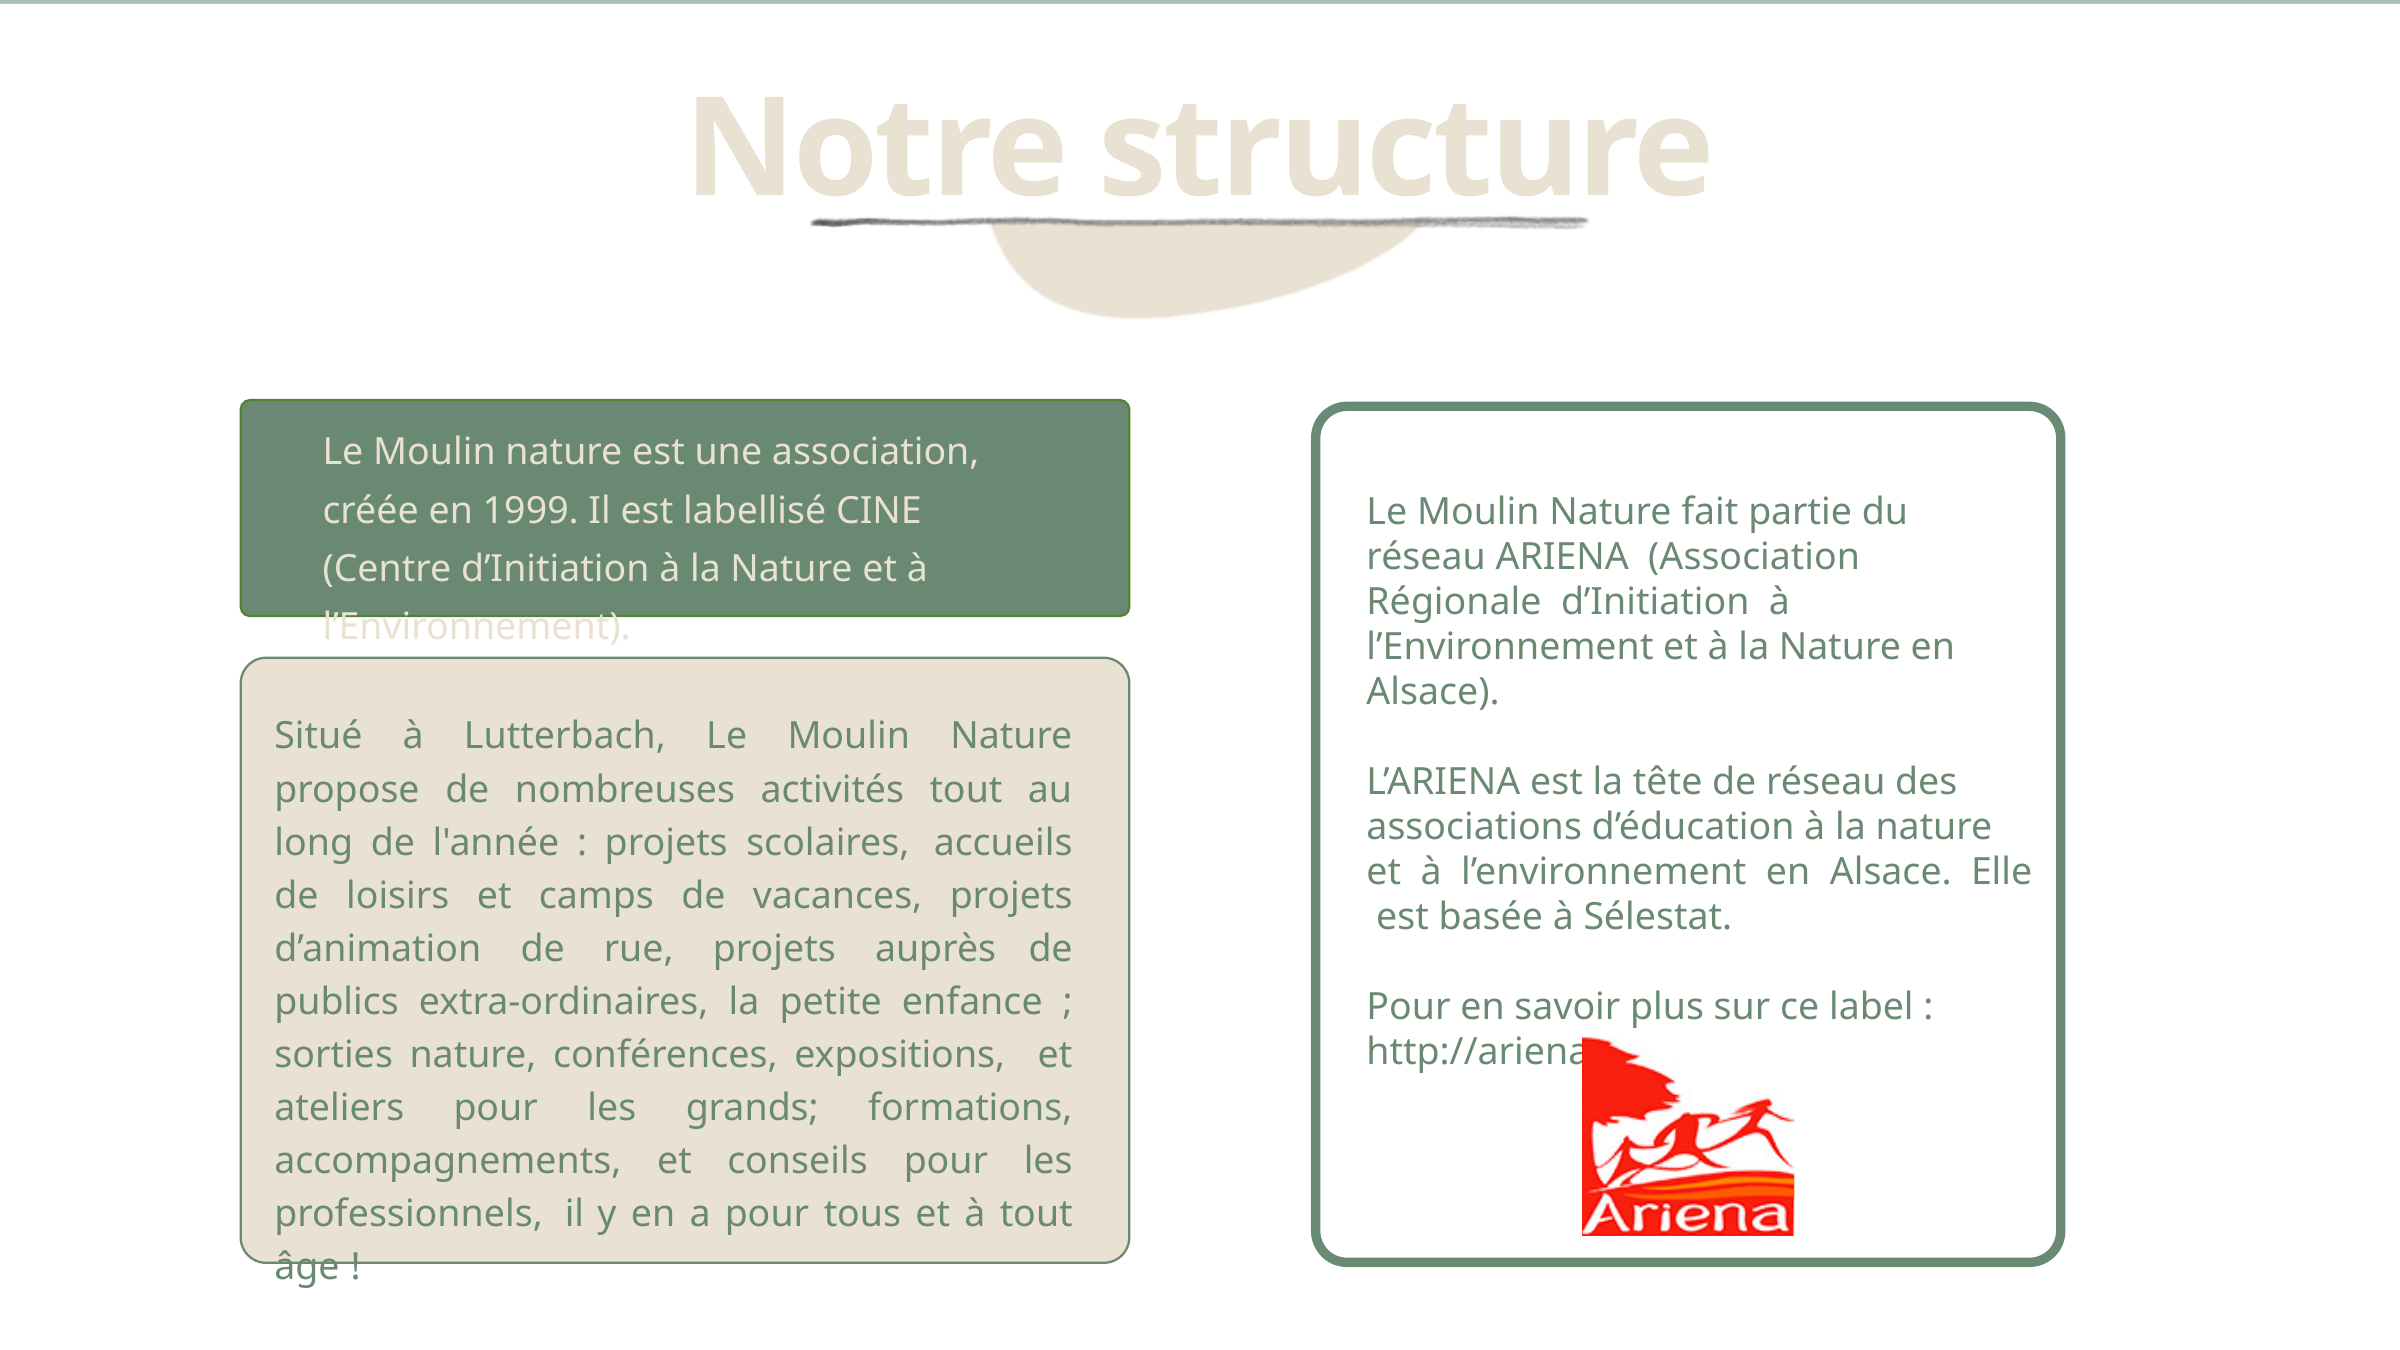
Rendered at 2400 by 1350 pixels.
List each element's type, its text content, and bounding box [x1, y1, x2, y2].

text_box Le Moulin Nature fait partie du réseau ARIENA (Association Régionale d’Initiation à l’Environnement et à la Nature en Alsace). L’ARIENA est la tête de réseau des associations d’éducation à la nature et à l’environnement en Alsace. Elle est basée à Sélestat. Pour en savoir plus sur ce label : http://ariena.org/ [1351, 479, 2049, 1080]
picture [796, 211, 1604, 322]
picture [1582, 1036, 1795, 1236]
text_box [1315, 406, 2061, 1263]
text_box Situé à Lutterbach, Le Moulin Nature propose de nombreuses activités tout au long de l'année : projets scolaires, accueils de loisirs et camps de vacances, projets d’animation de rue, projets auprès de publics extra-ordinaires, la petite enfance ; sorties nature, conférences, expositions, et ateliers pour les grands; formations, accompagnements, et conseils pour les professionnels, il y en a pour tous et à tout âge ! [183, 695, 1166, 1269]
text_box [240, 657, 1130, 695]
text_box Notre structure [533, 78, 1867, 193]
text_box [0, 3, 2400, 1350]
text_box [240, 400, 1130, 617]
text_box Le Moulin nature est une association, créée en 1999. Il est labellisé CINE (Centre d’Initiation à la Nature et à l’Environnement). [307, 406, 1063, 589]
